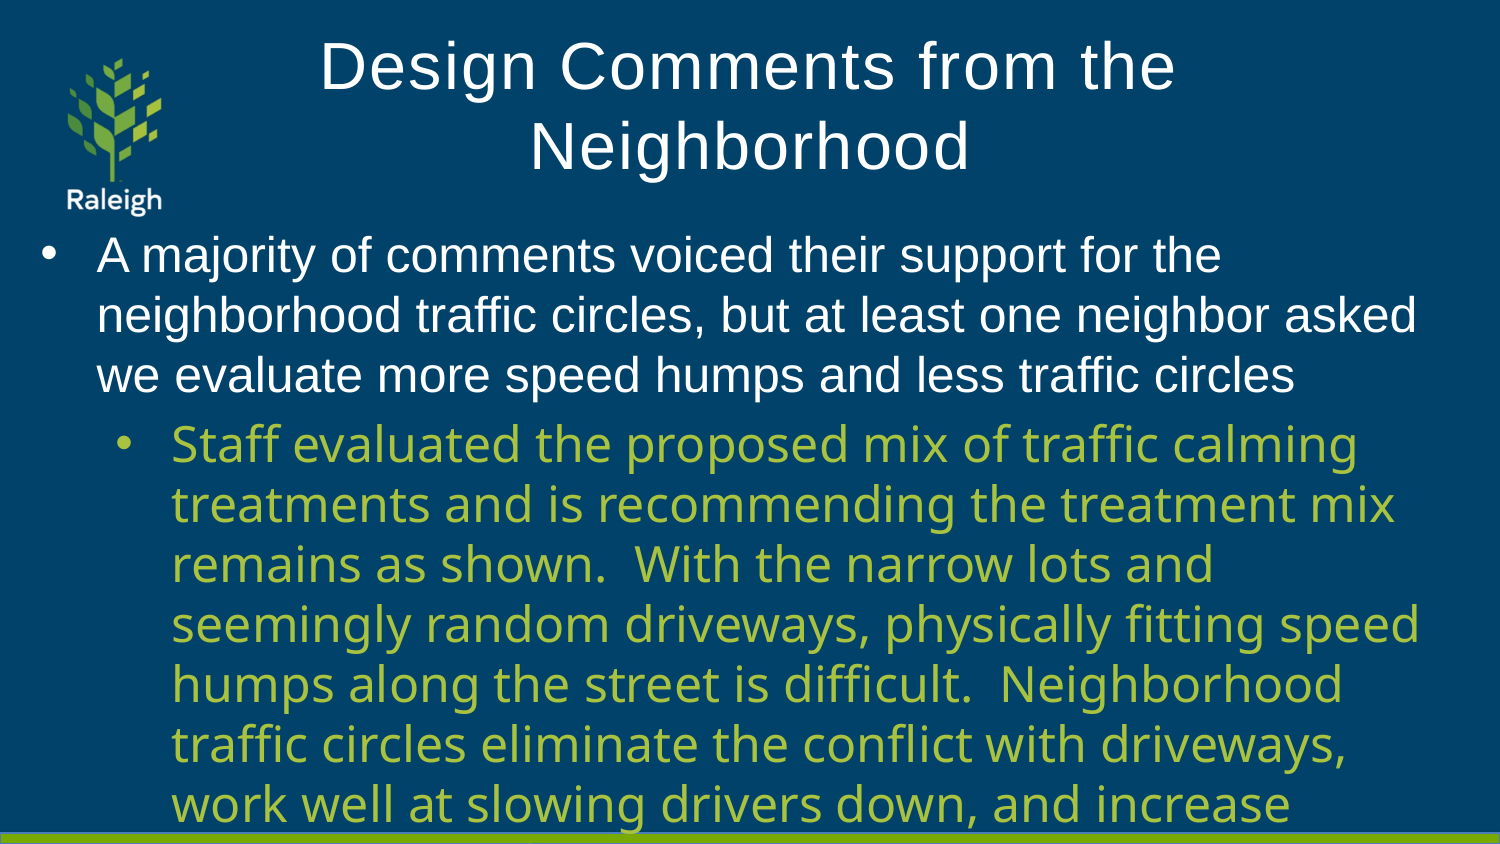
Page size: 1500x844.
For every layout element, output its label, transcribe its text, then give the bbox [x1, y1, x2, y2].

title Design Comments from the Neighborhood [0, 15, 1500, 112]
picture [30, 112, 199, 222]
list A majority of comments voiced their support for the neighborhood traffic circles, but at least one neighbor asked we evaluate more speed humps and less traffic circles Staff evaluated the proposed mix of traffic calming treatments and is recommending the treatment mix remains as shown. With the narrow lots and seemingly random driveways, physically fitting speed humps along the street is difficult. Neighborhood traffic circles eliminate the conflict with driveways, work well at slowing drivers down, and increase intersection safety [40, 221, 1455, 741]
